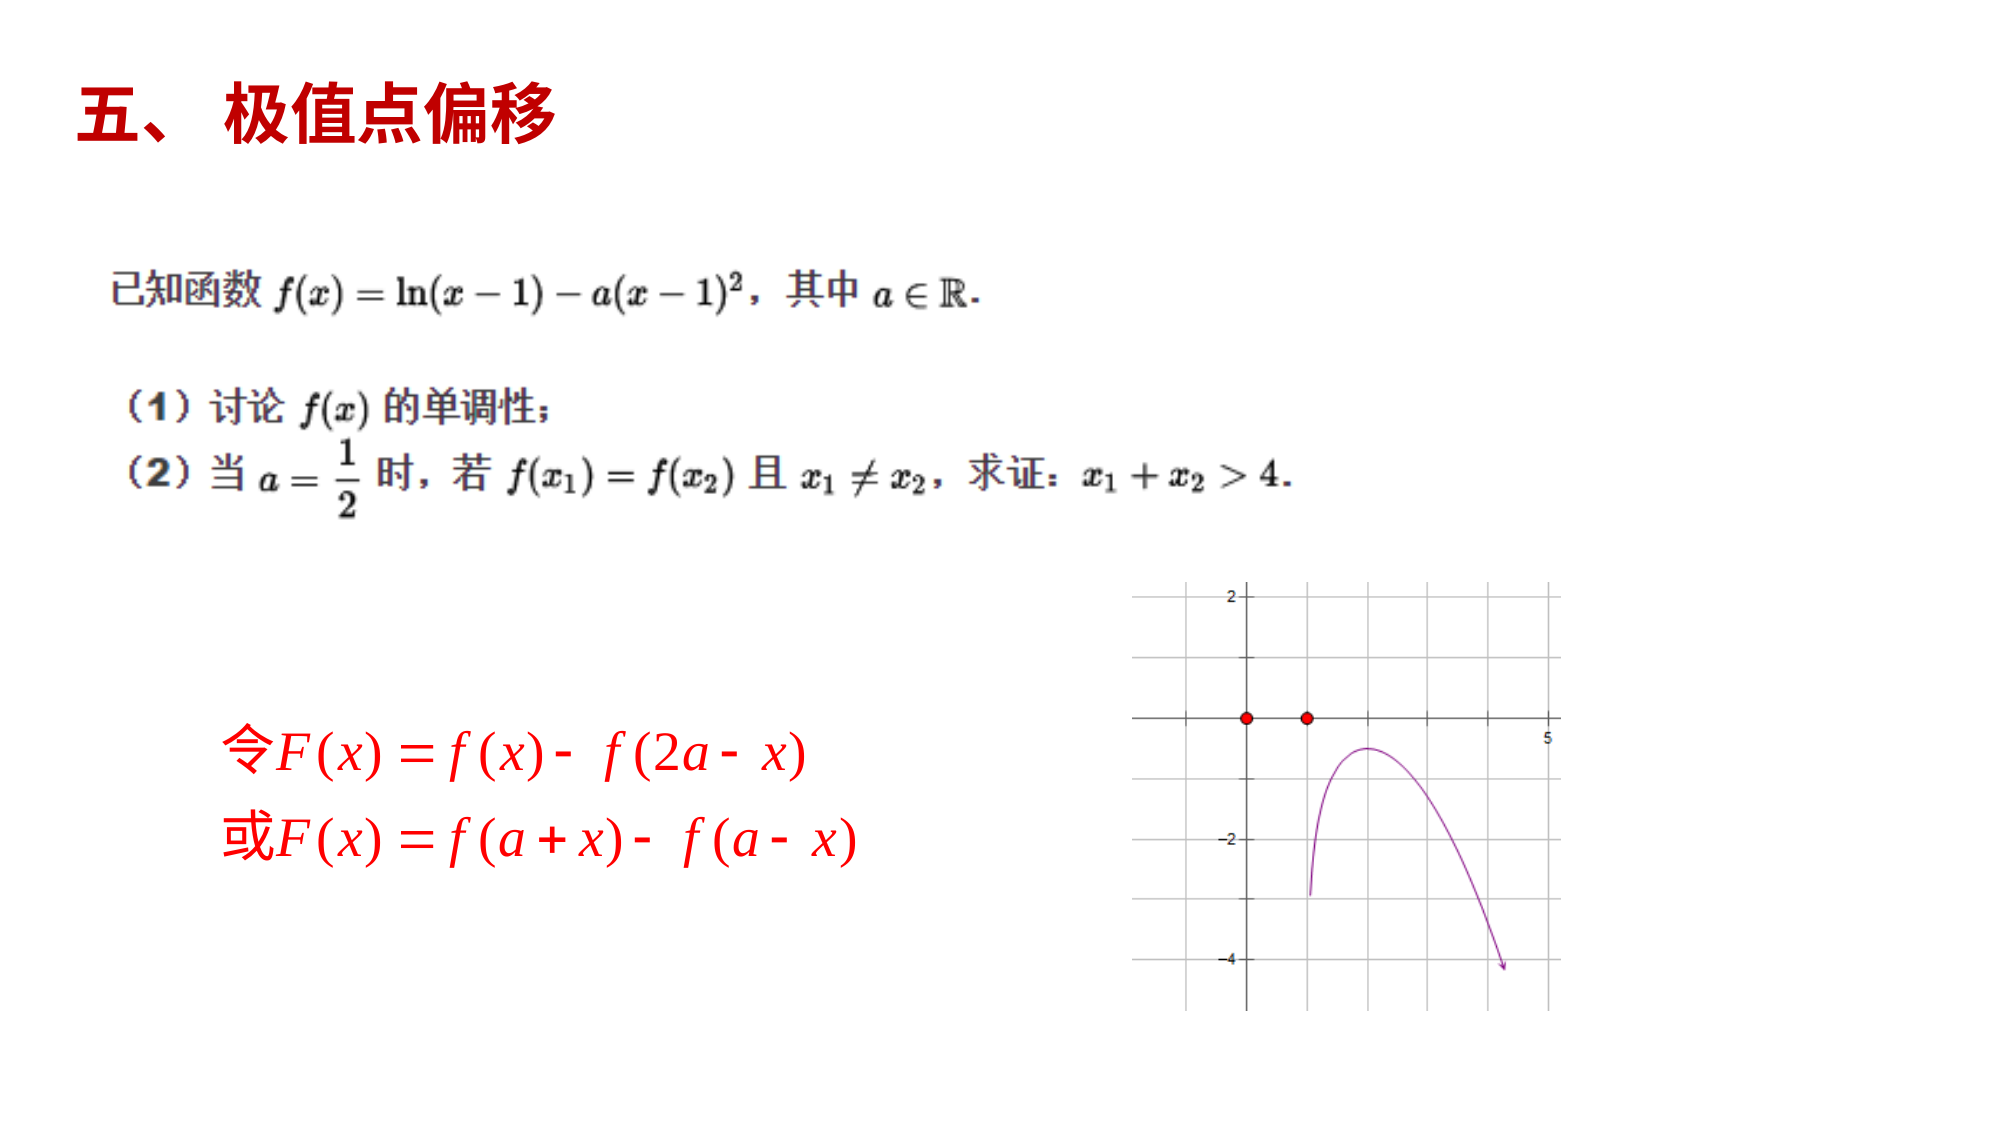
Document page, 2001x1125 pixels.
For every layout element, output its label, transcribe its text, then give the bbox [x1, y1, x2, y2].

picture [59, 249, 1378, 548]
picture [1132, 582, 1561, 1011]
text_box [213, 713, 867, 881]
text_box 五、 极值点偏移 [59, 64, 1742, 160]
